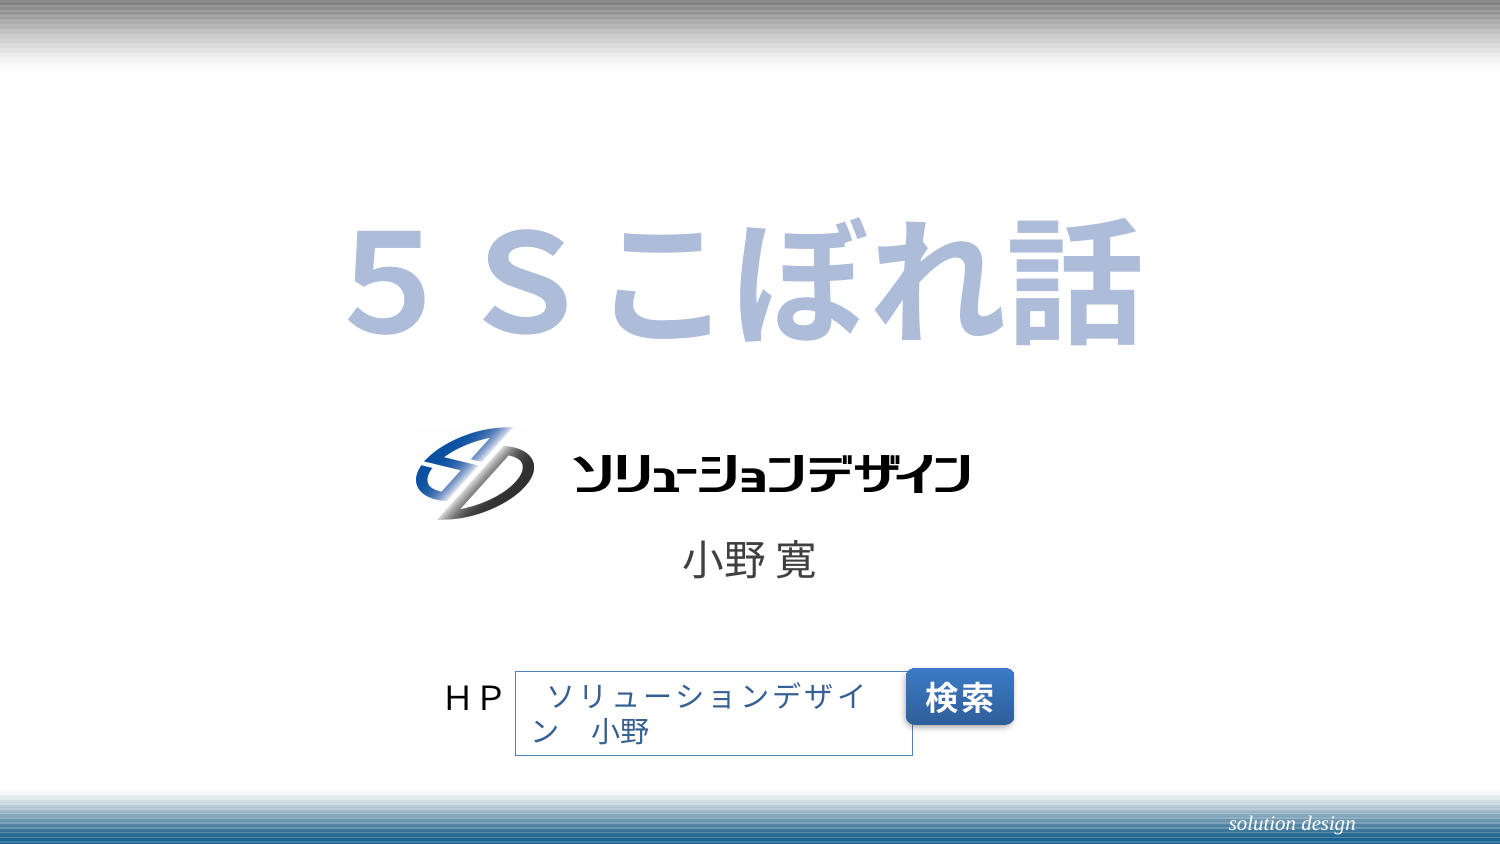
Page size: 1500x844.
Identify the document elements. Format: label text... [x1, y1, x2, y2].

text_box ＨＰ [427, 669, 523, 725]
picture [0, 783, 1500, 844]
picture [572, 454, 969, 493]
picture [0, 0, 1500, 79]
text_box ソリューションデザイン 小野 [515, 671, 913, 756]
text_box 検索 [905, 668, 1015, 726]
text_box 小野 寛 [667, 525, 833, 591]
picture [416, 427, 534, 521]
text_box ５Ｓこぼれ話 [304, 189, 1196, 369]
